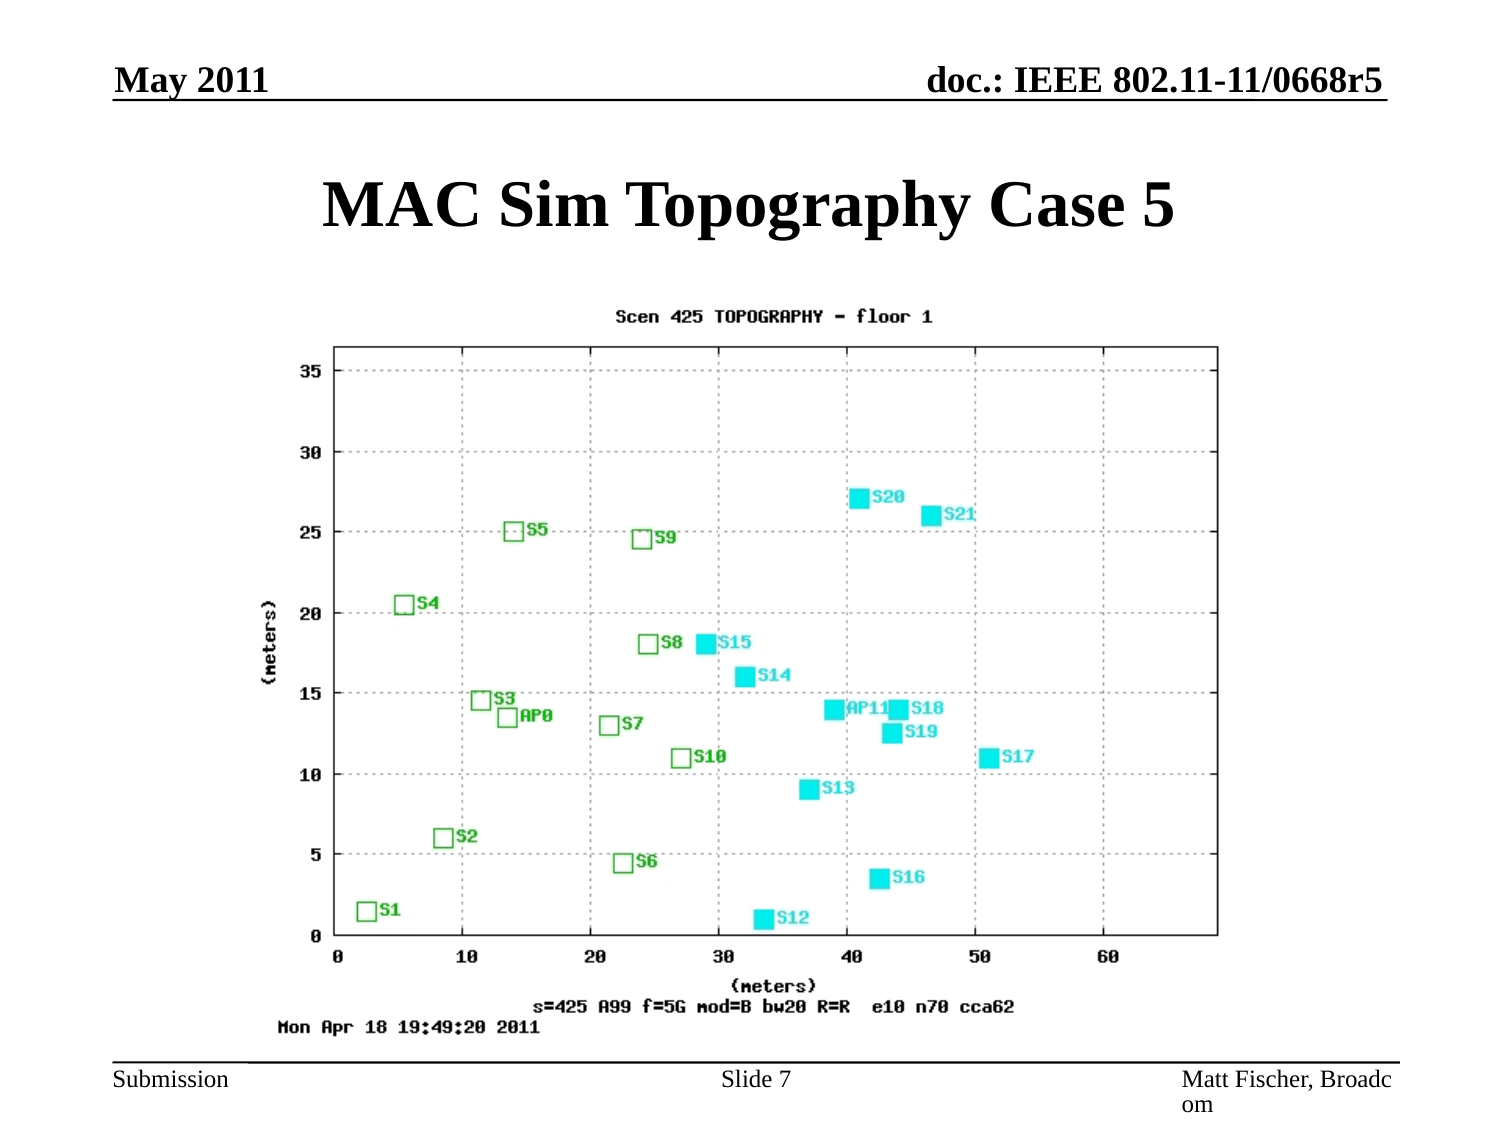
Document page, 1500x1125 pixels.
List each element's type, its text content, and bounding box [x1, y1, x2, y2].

slide_number Slide 7 [712, 1061, 800, 1093]
footer Matt Fischer, Broadcom [1181, 1061, 1402, 1093]
picture [249, 287, 1251, 1038]
title MAC Sim Topography Case 5 [112, 112, 1388, 288]
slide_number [114, 54, 272, 101]
